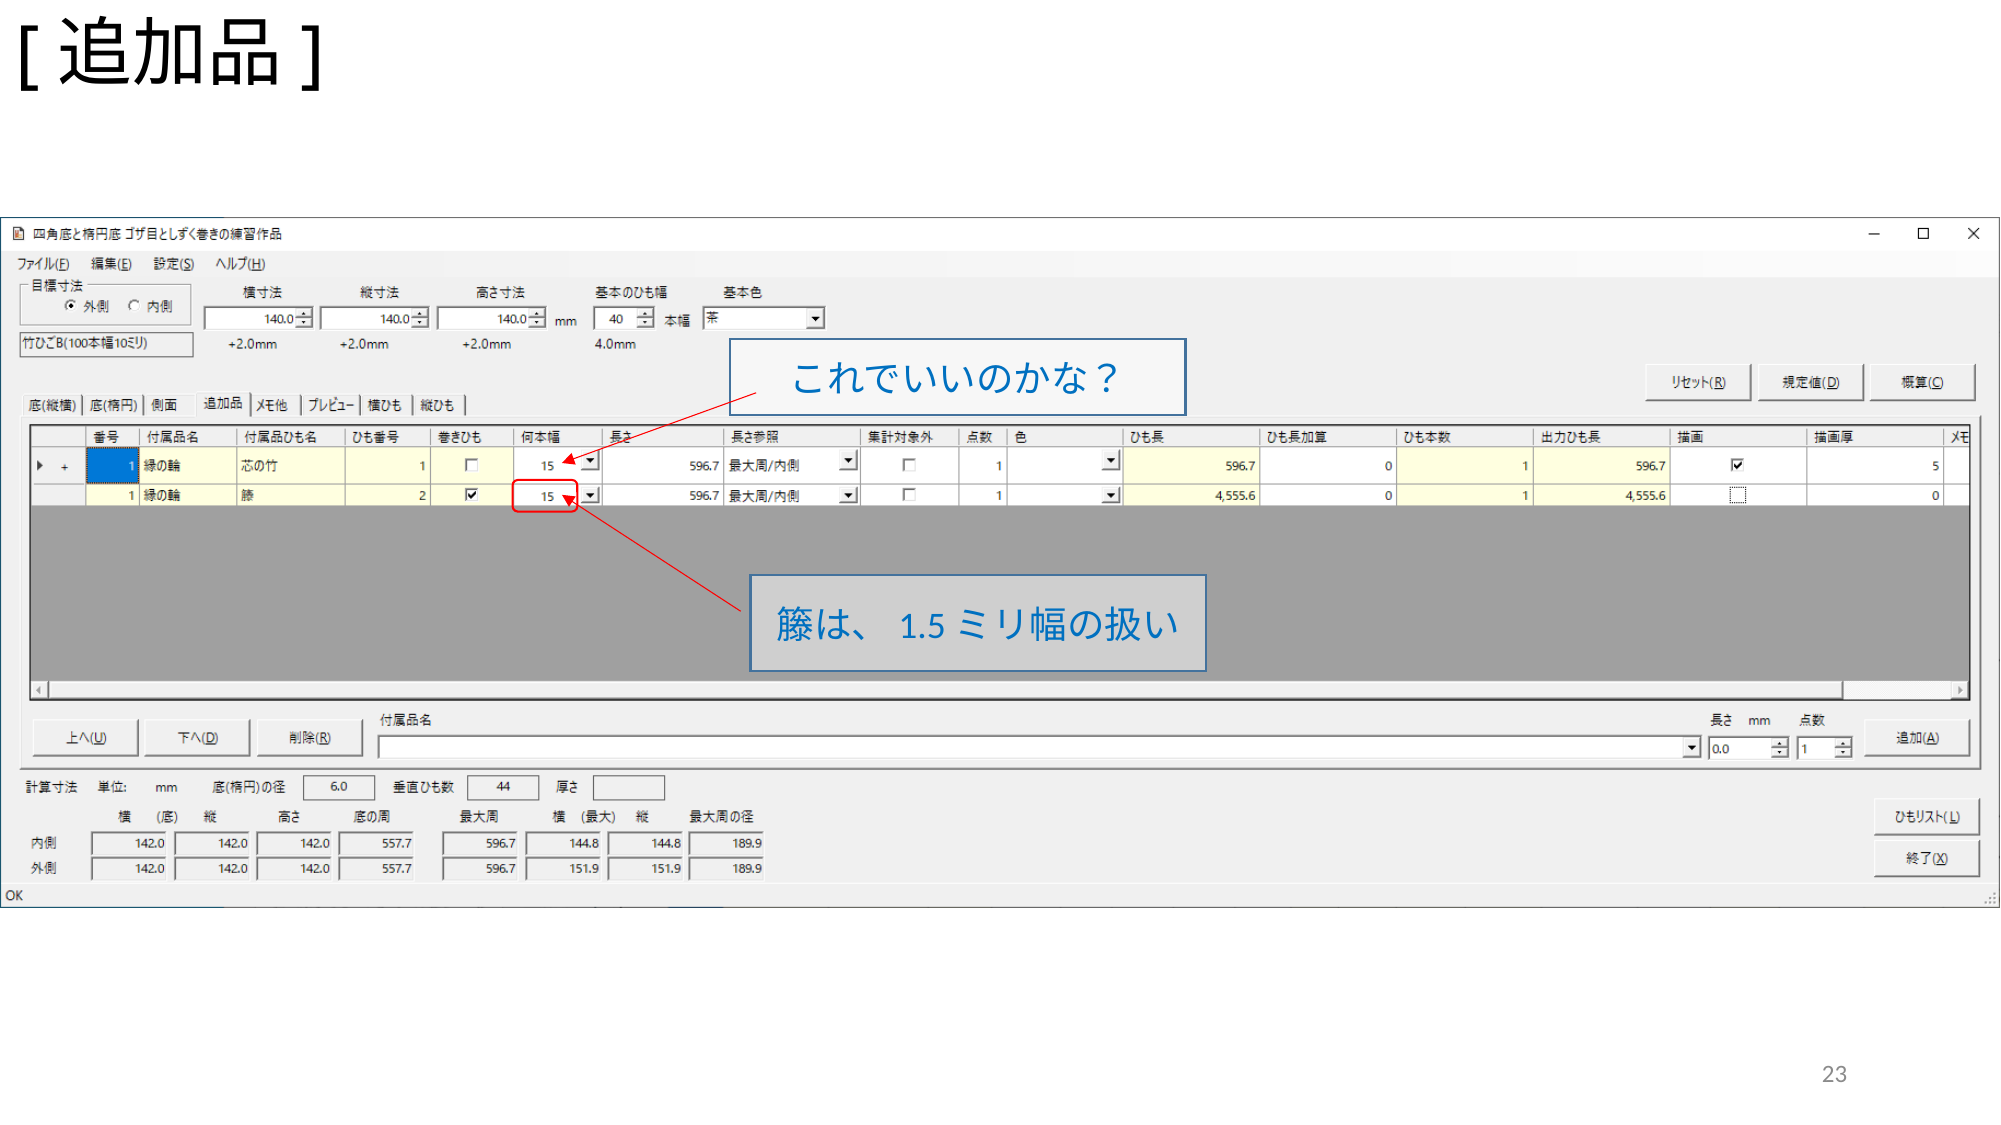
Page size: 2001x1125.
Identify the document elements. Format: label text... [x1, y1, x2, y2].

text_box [561, 392, 757, 463]
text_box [561, 494, 741, 612]
picture [0, 217, 2000, 908]
slide_number 23 [1412, 1042, 1863, 1103]
title [追加品] [0, 0, 1725, 110]
